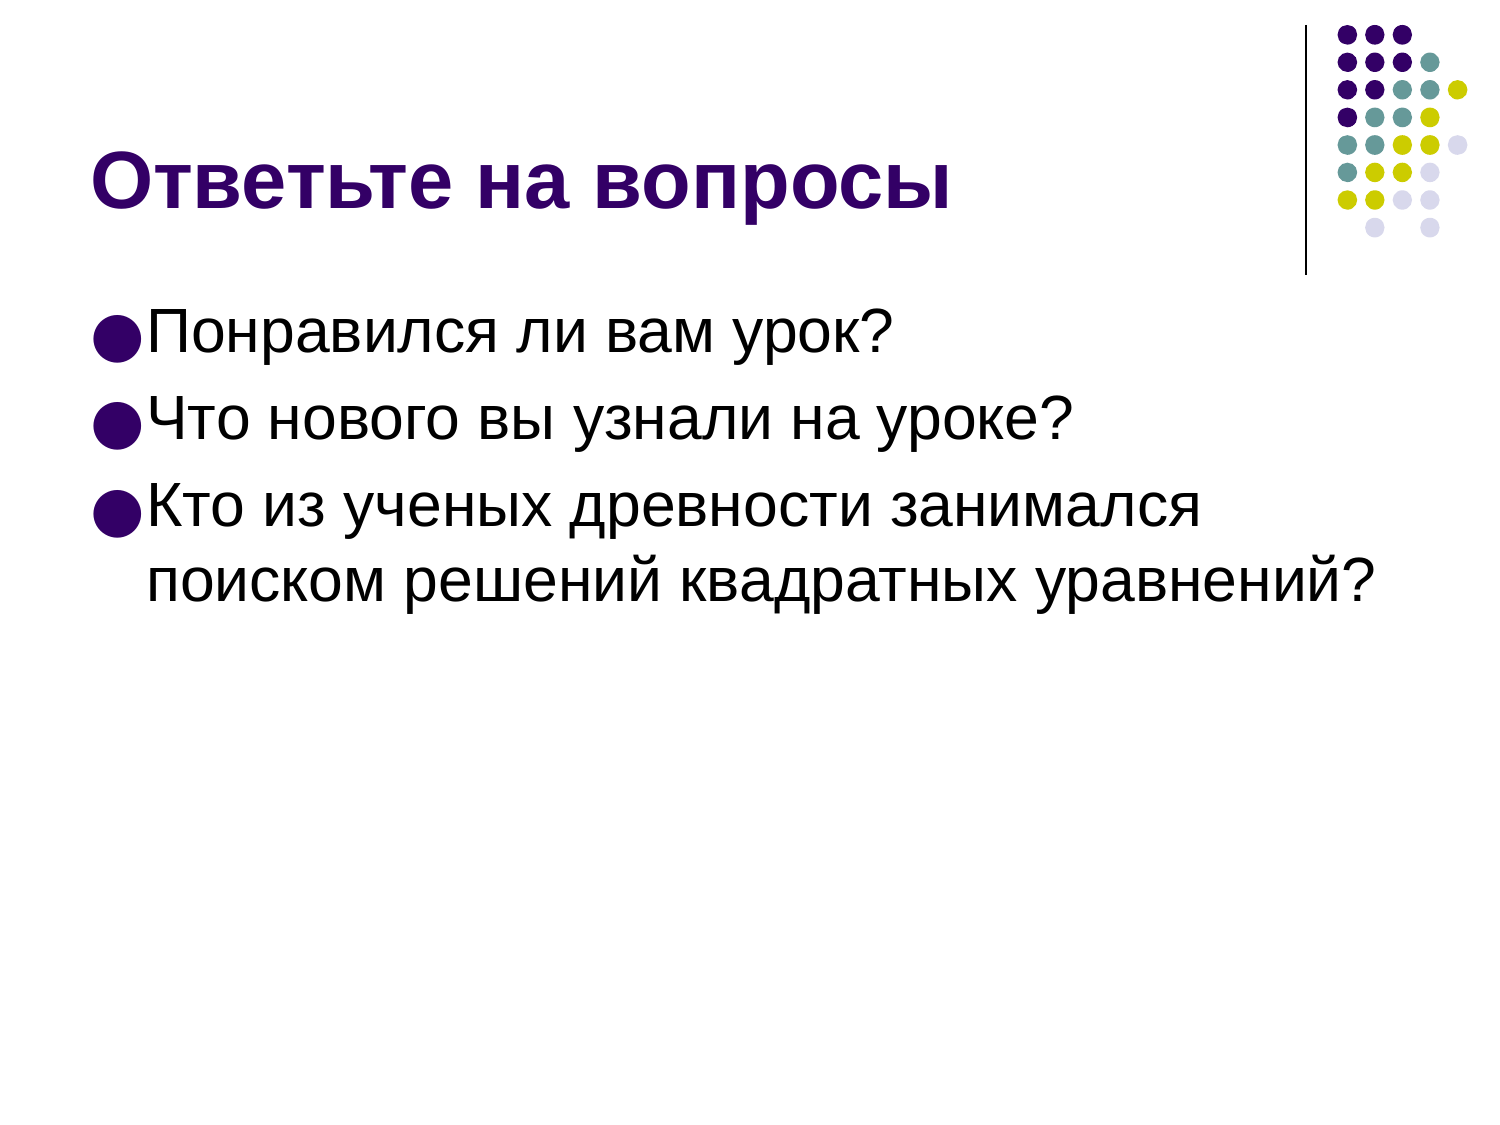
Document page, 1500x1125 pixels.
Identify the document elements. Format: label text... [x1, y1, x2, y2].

list Понравился ли вам урок? Что нового вы узнали на уроке? Кто из ученых древности занимался поиском решений квадратных уравнений? [75, 282, 1425, 1006]
title Ответьте на вопросы [75, 20, 1313, 233]
